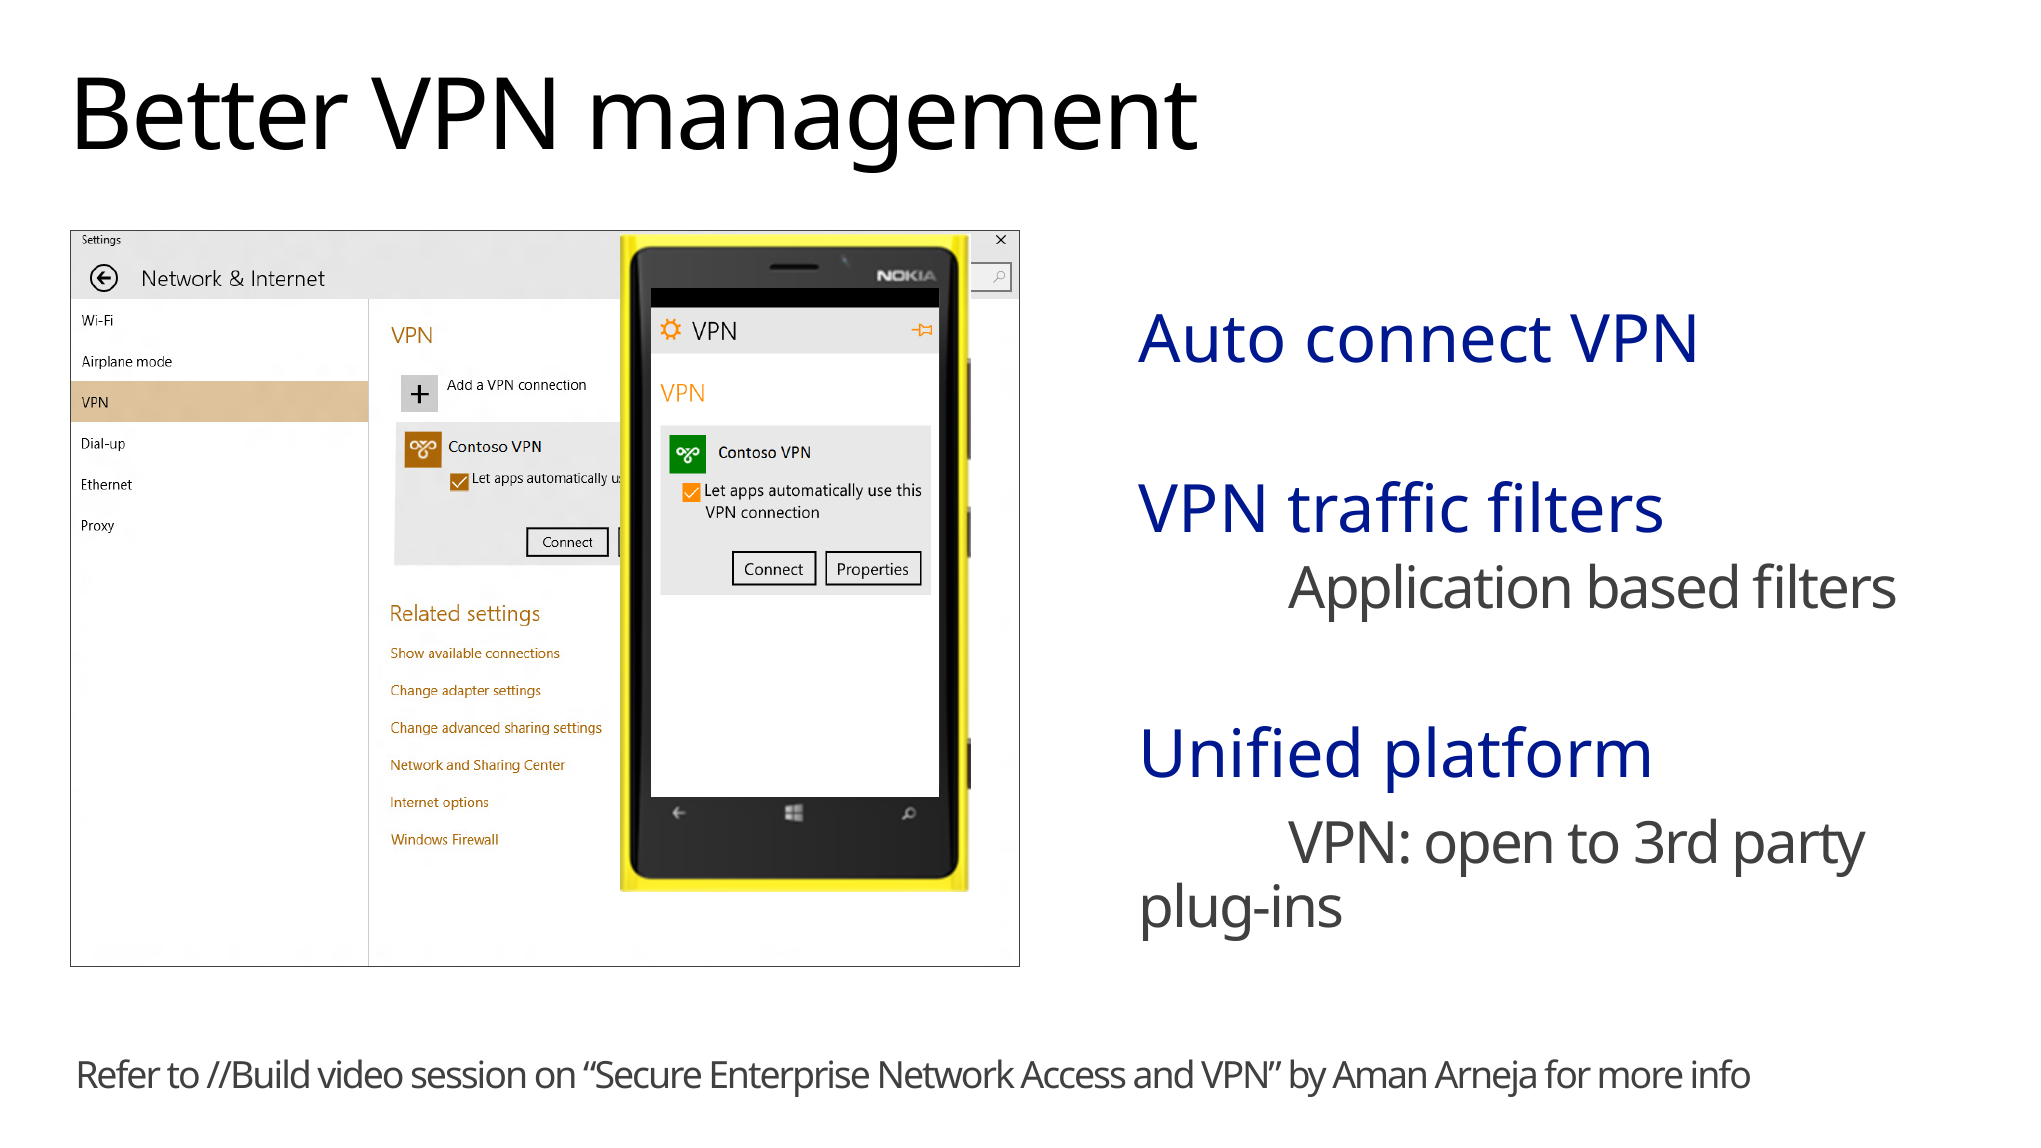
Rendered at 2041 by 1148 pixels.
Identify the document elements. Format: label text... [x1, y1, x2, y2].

list Auto connect VPN VPN traffic filters Application based filters Unified platform VPN: open to 3rd party plug-ins [1058, 289, 1982, 915]
text_box Refer to //Build video session on “Secure Enterprise Network Access and VPN” by Aman Arneja for more info [45, 1036, 1996, 1118]
title Better VPN management [45, 48, 1996, 199]
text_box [619, 234, 971, 892]
picture [69, 230, 1021, 967]
